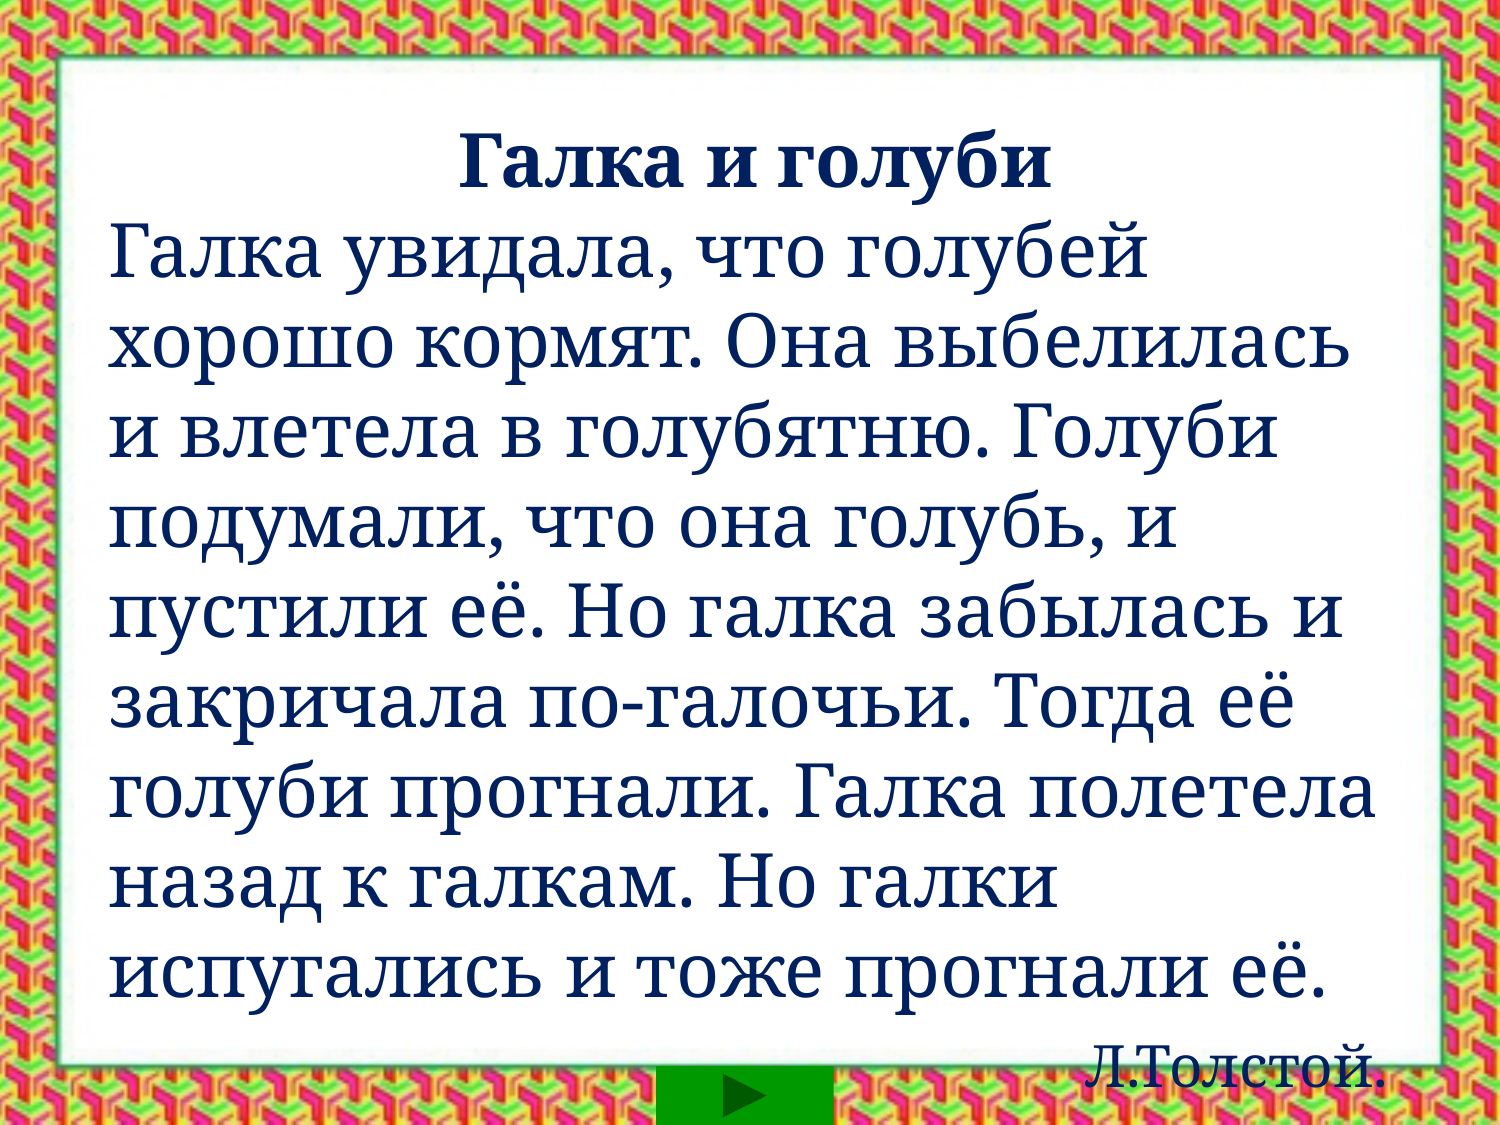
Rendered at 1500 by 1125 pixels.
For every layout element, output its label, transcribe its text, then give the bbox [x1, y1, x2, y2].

text_box Галка и голуби Галка увидала, что голубей хорошо кормят. Она выбелилась и влетела в голубятню. Голуби подумали, что она голубь, и пустили её. Но галка забылась и закричала по-галочьи. Тогда её голуби прогнали. Галка полетела назад к галкам. Но галки испугались и тоже прогнали её. Л.Толстой. [93, 105, 1418, 1125]
text_box [656, 1066, 834, 1125]
picture [0, 0, 1500, 1125]
